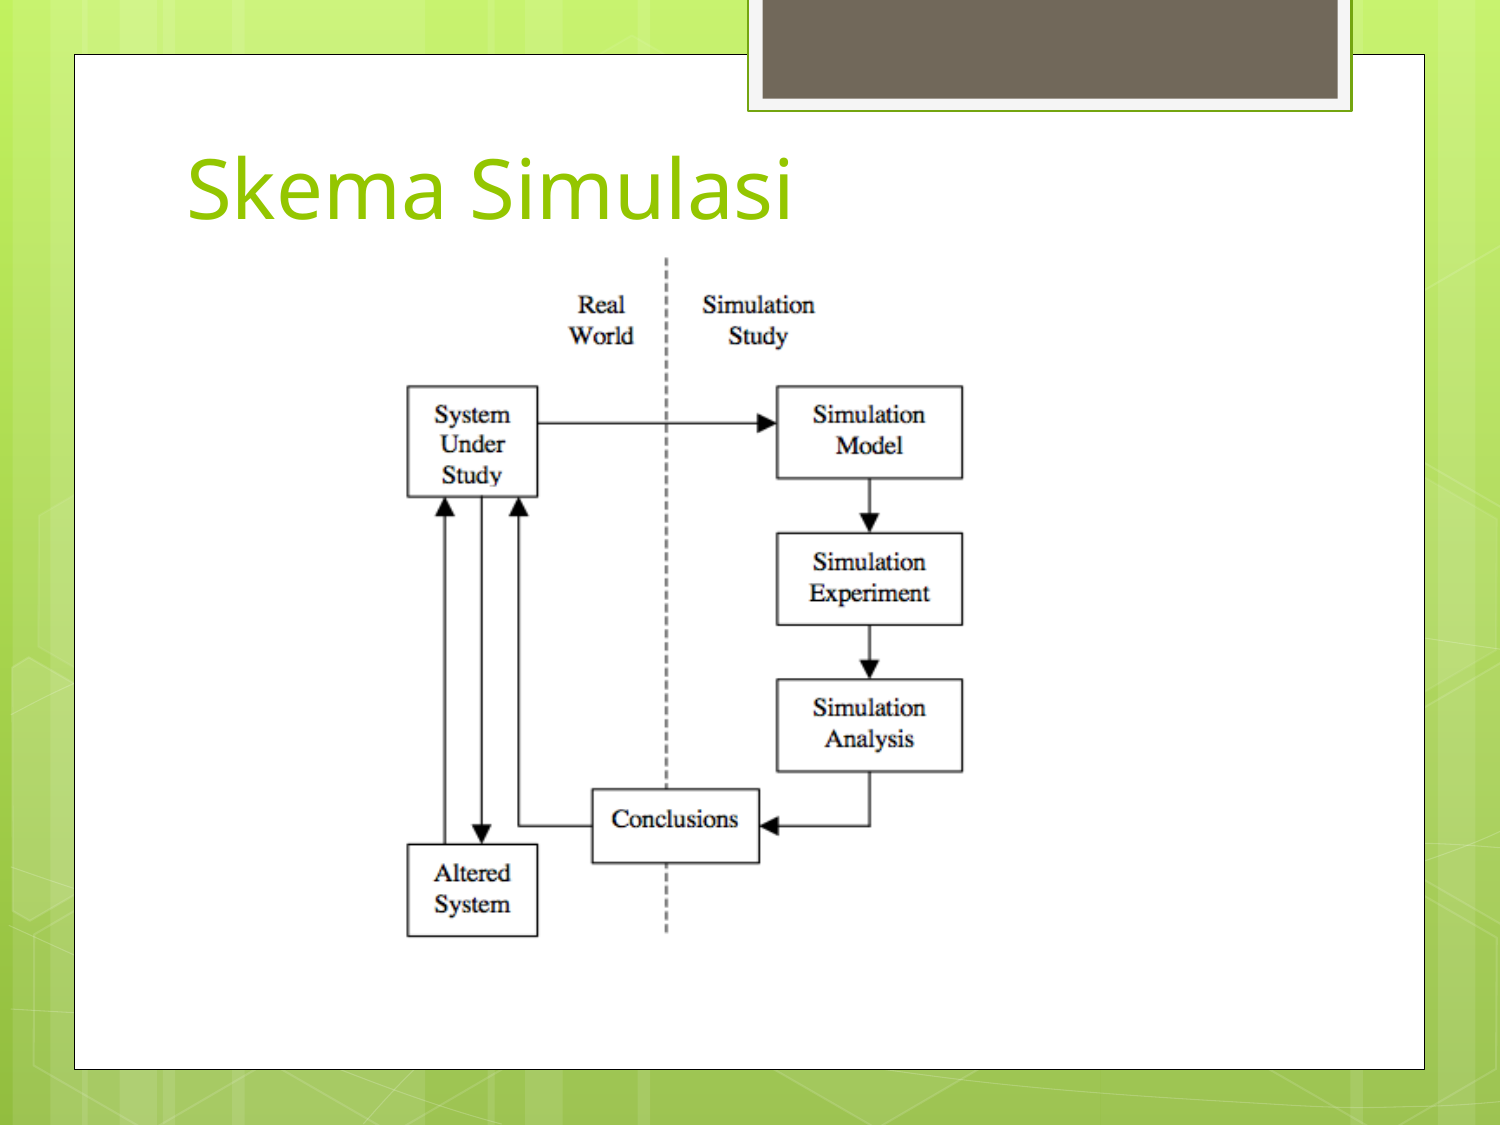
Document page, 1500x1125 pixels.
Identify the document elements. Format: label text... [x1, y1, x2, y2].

text_box Skema Simulasi [171, 55, 1324, 241]
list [0, 243, 1412, 957]
